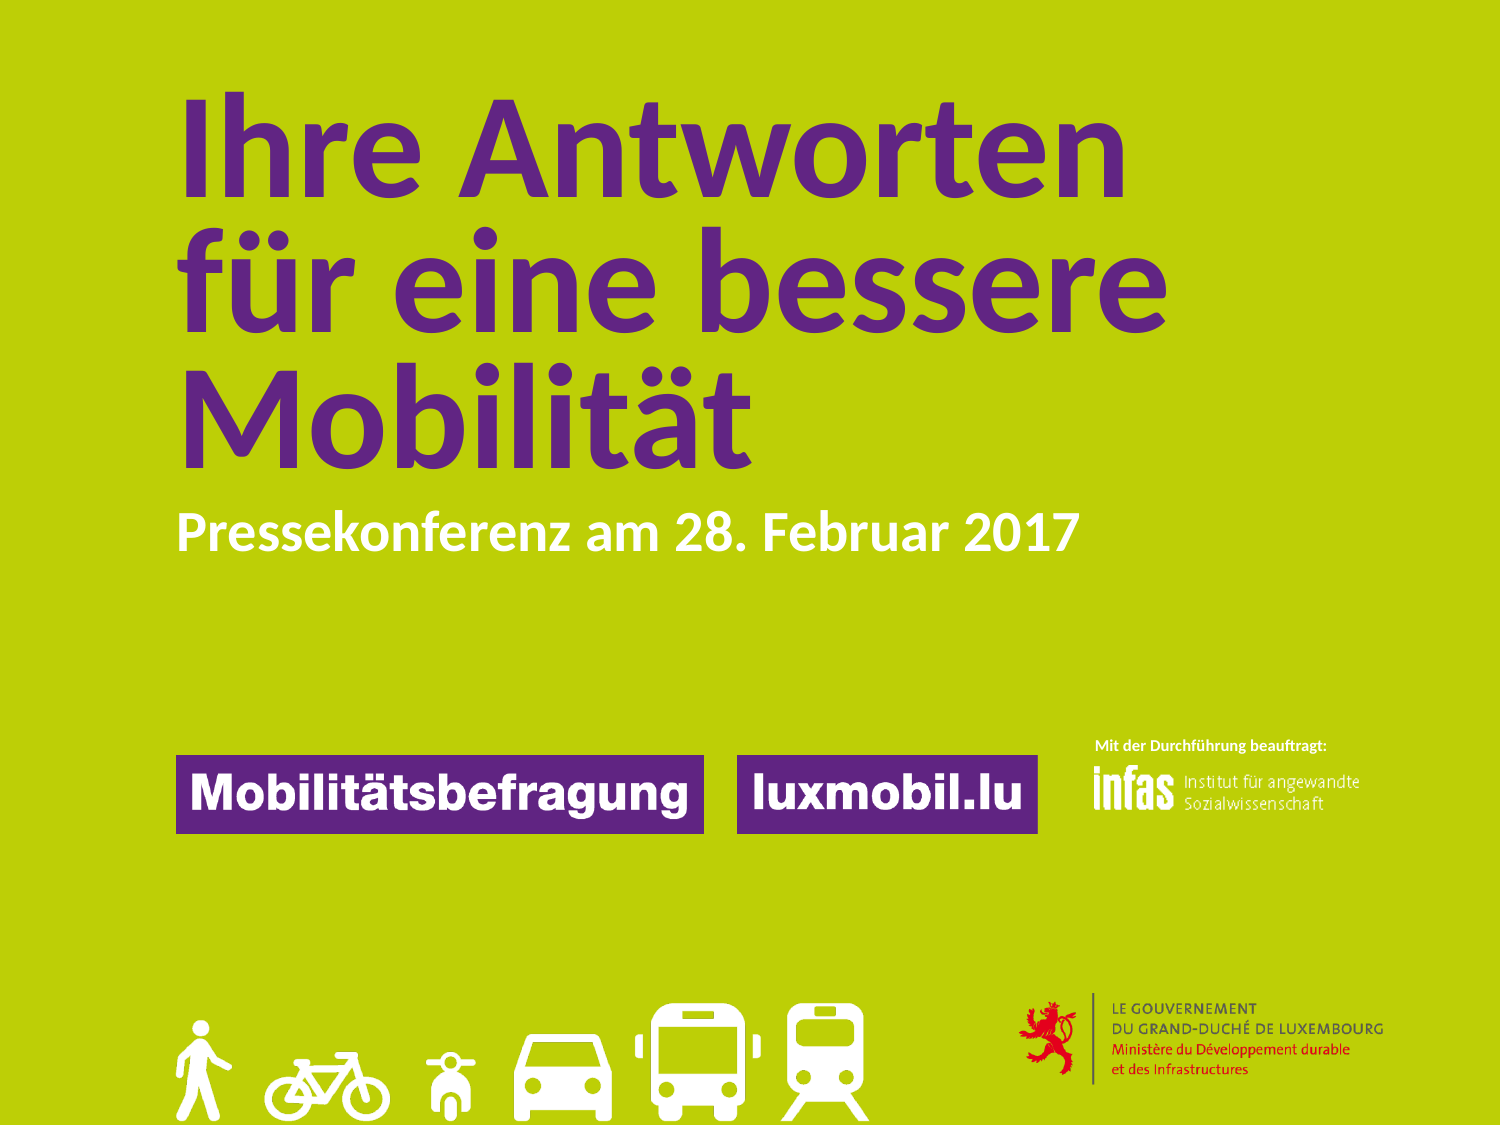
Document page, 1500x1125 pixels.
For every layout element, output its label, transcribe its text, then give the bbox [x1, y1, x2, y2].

picture [1018, 993, 1384, 1088]
picture [159, 986, 885, 1125]
picture [737, 755, 1038, 834]
picture [176, 755, 704, 834]
title Ihre Antworten für eine bessere Mobilität [176, 84, 1382, 488]
picture [1094, 765, 1360, 816]
subtitle Pressekonferenz am 28. Februar 2017 [176, 489, 1382, 728]
